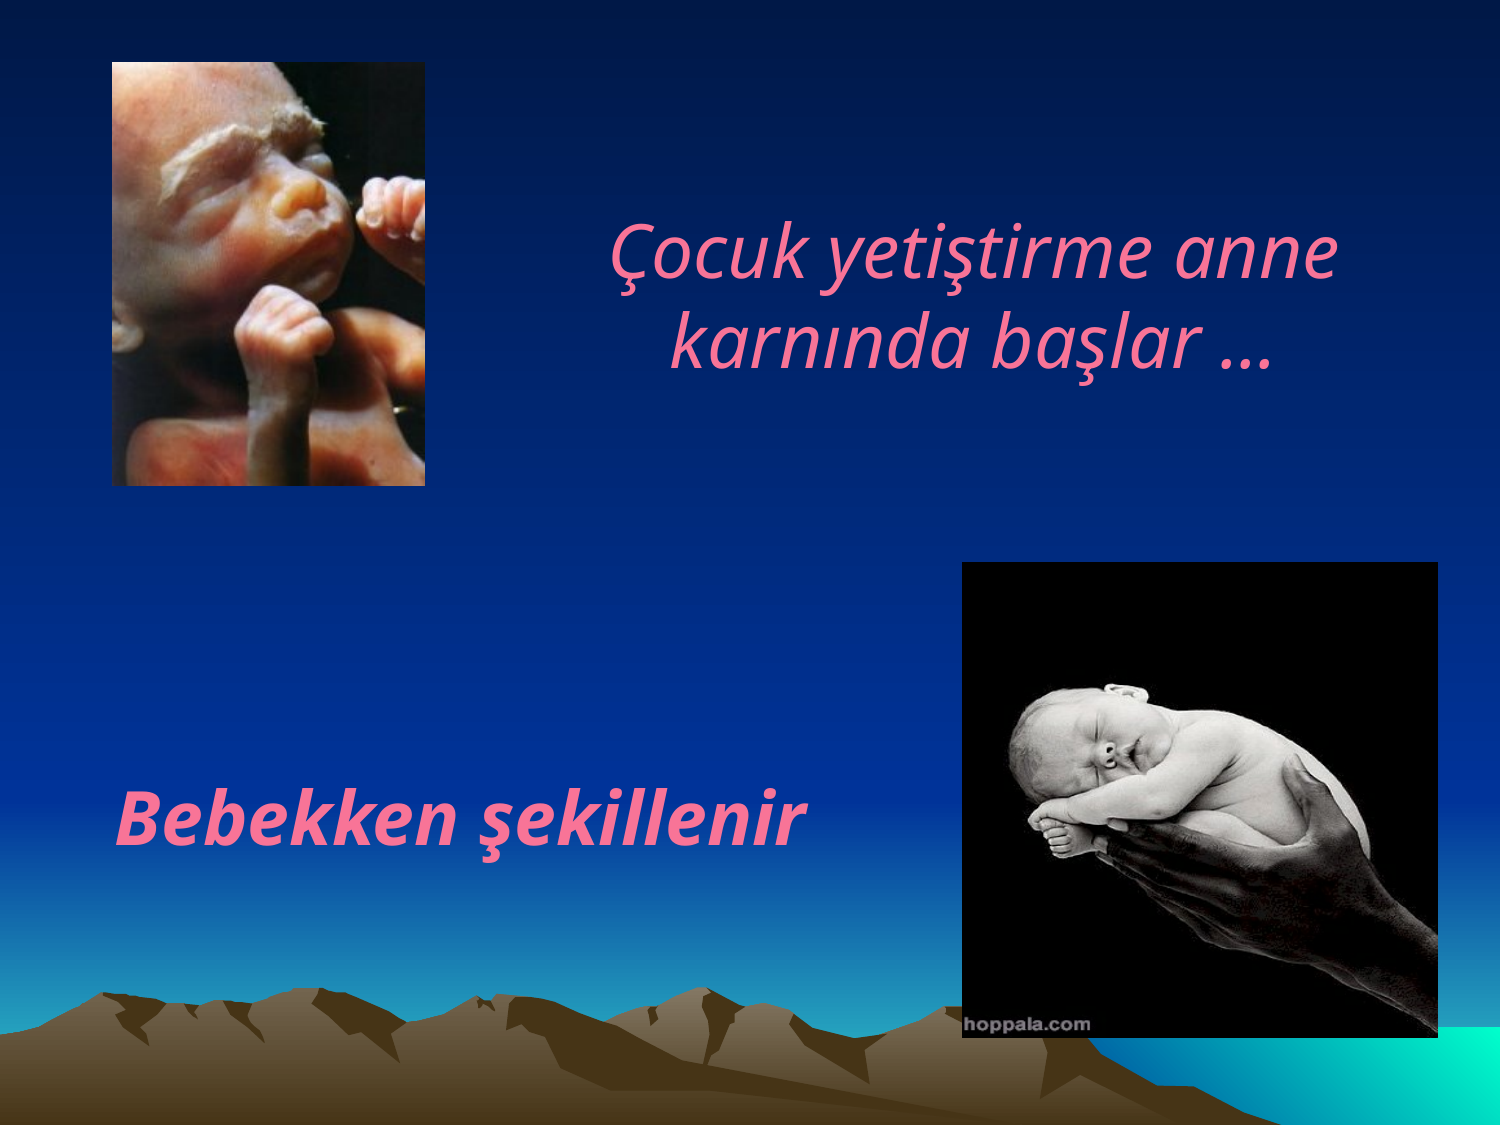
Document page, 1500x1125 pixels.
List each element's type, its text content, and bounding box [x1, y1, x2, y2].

text_box Çocuk yetiştirme anne karnında başlar ... [549, 196, 1400, 392]
text_box Bebekken şekillenir [99, 762, 925, 868]
picture [962, 562, 1438, 1038]
picture [112, 62, 426, 487]
